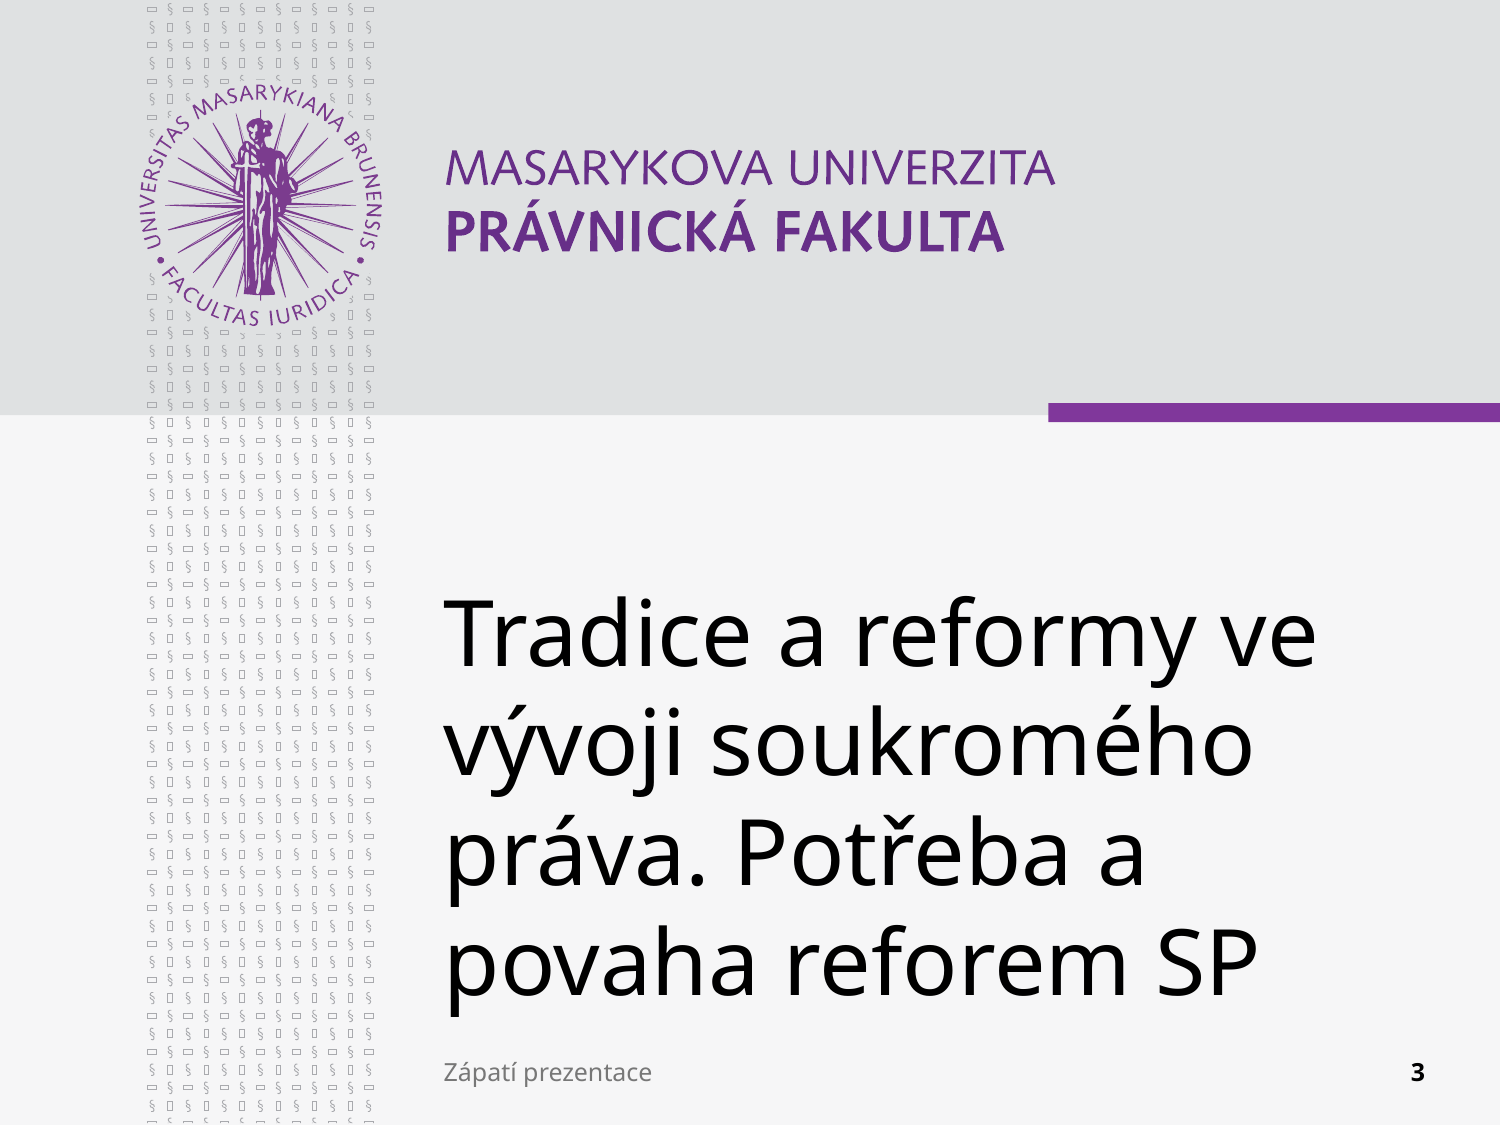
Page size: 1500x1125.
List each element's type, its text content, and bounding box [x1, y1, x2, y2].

slide_number 3 [1316, 1056, 1425, 1103]
footer Zápatí prezentace [443, 1056, 1258, 1103]
title Tradice a reformy ve vývoji soukromého práva. Potřeba a povaha reforem SP [443, 574, 1423, 1024]
